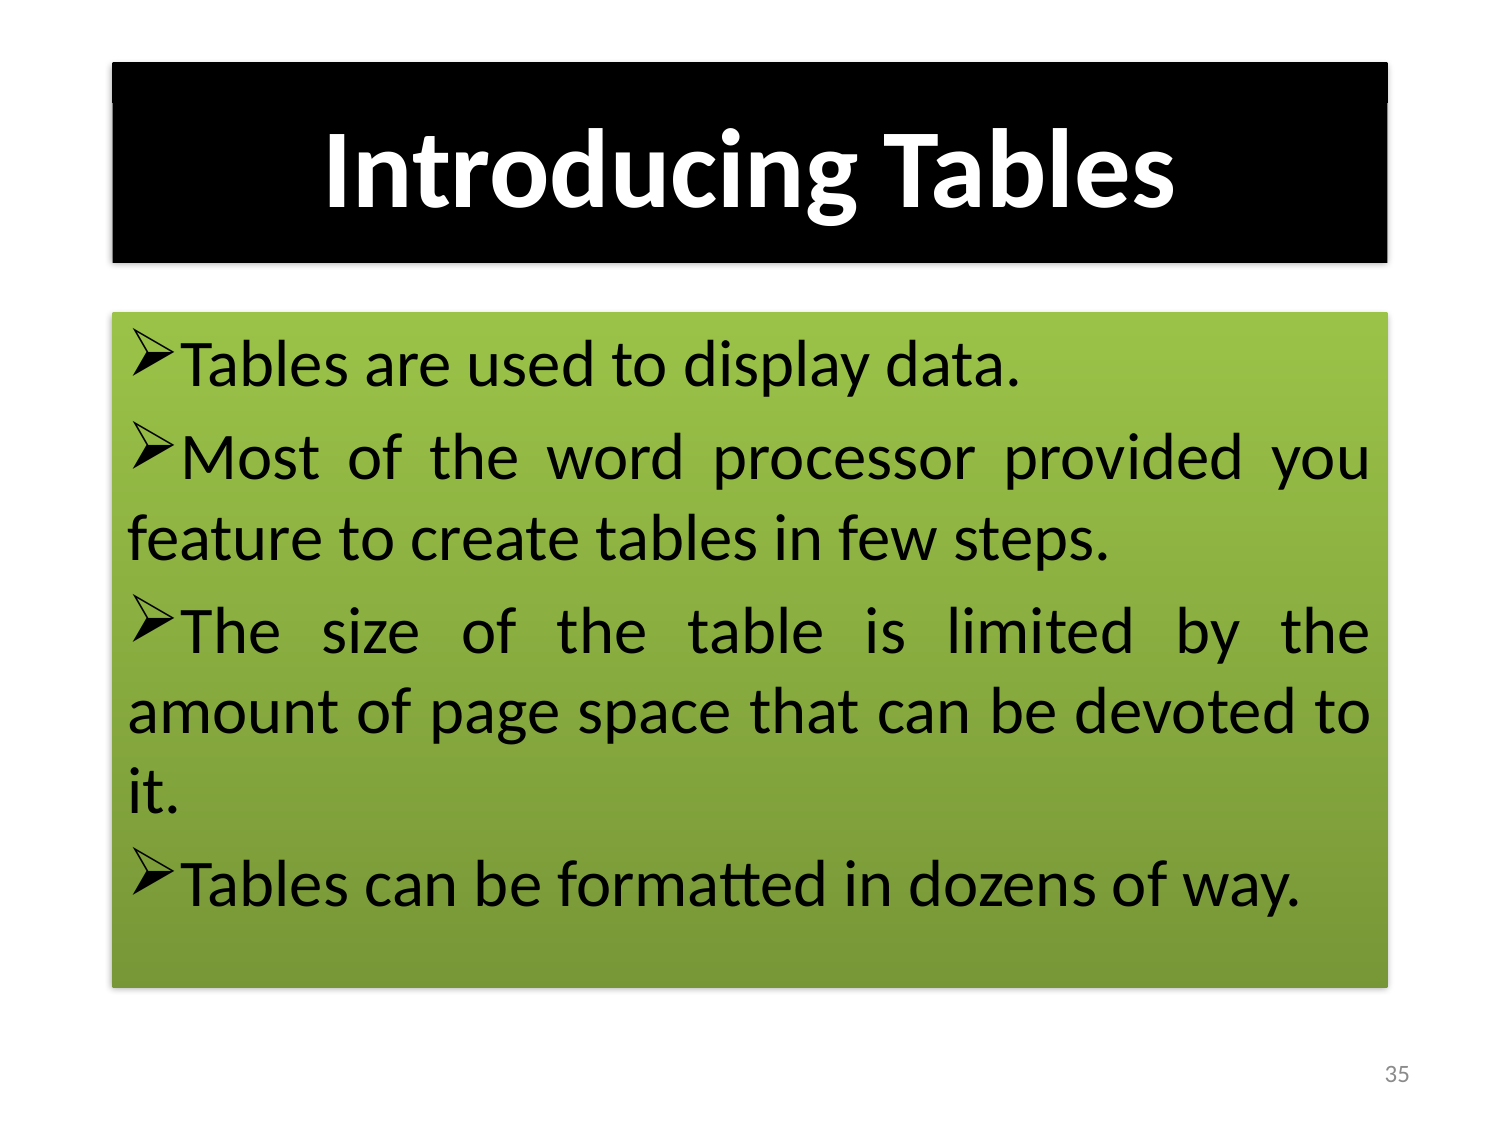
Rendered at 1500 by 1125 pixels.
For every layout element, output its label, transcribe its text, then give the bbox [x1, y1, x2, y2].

title Introducing Tables [112, 62, 1388, 263]
subtitle Tables are used to display data. Most of the word processor provided you feature to create tables in few steps. The size of the table is limited by the amount of page space that can be devoted to it. Tables can be formatted in dozens of way. [112, 312, 1388, 988]
slide_number 35 [1074, 1042, 1425, 1103]
